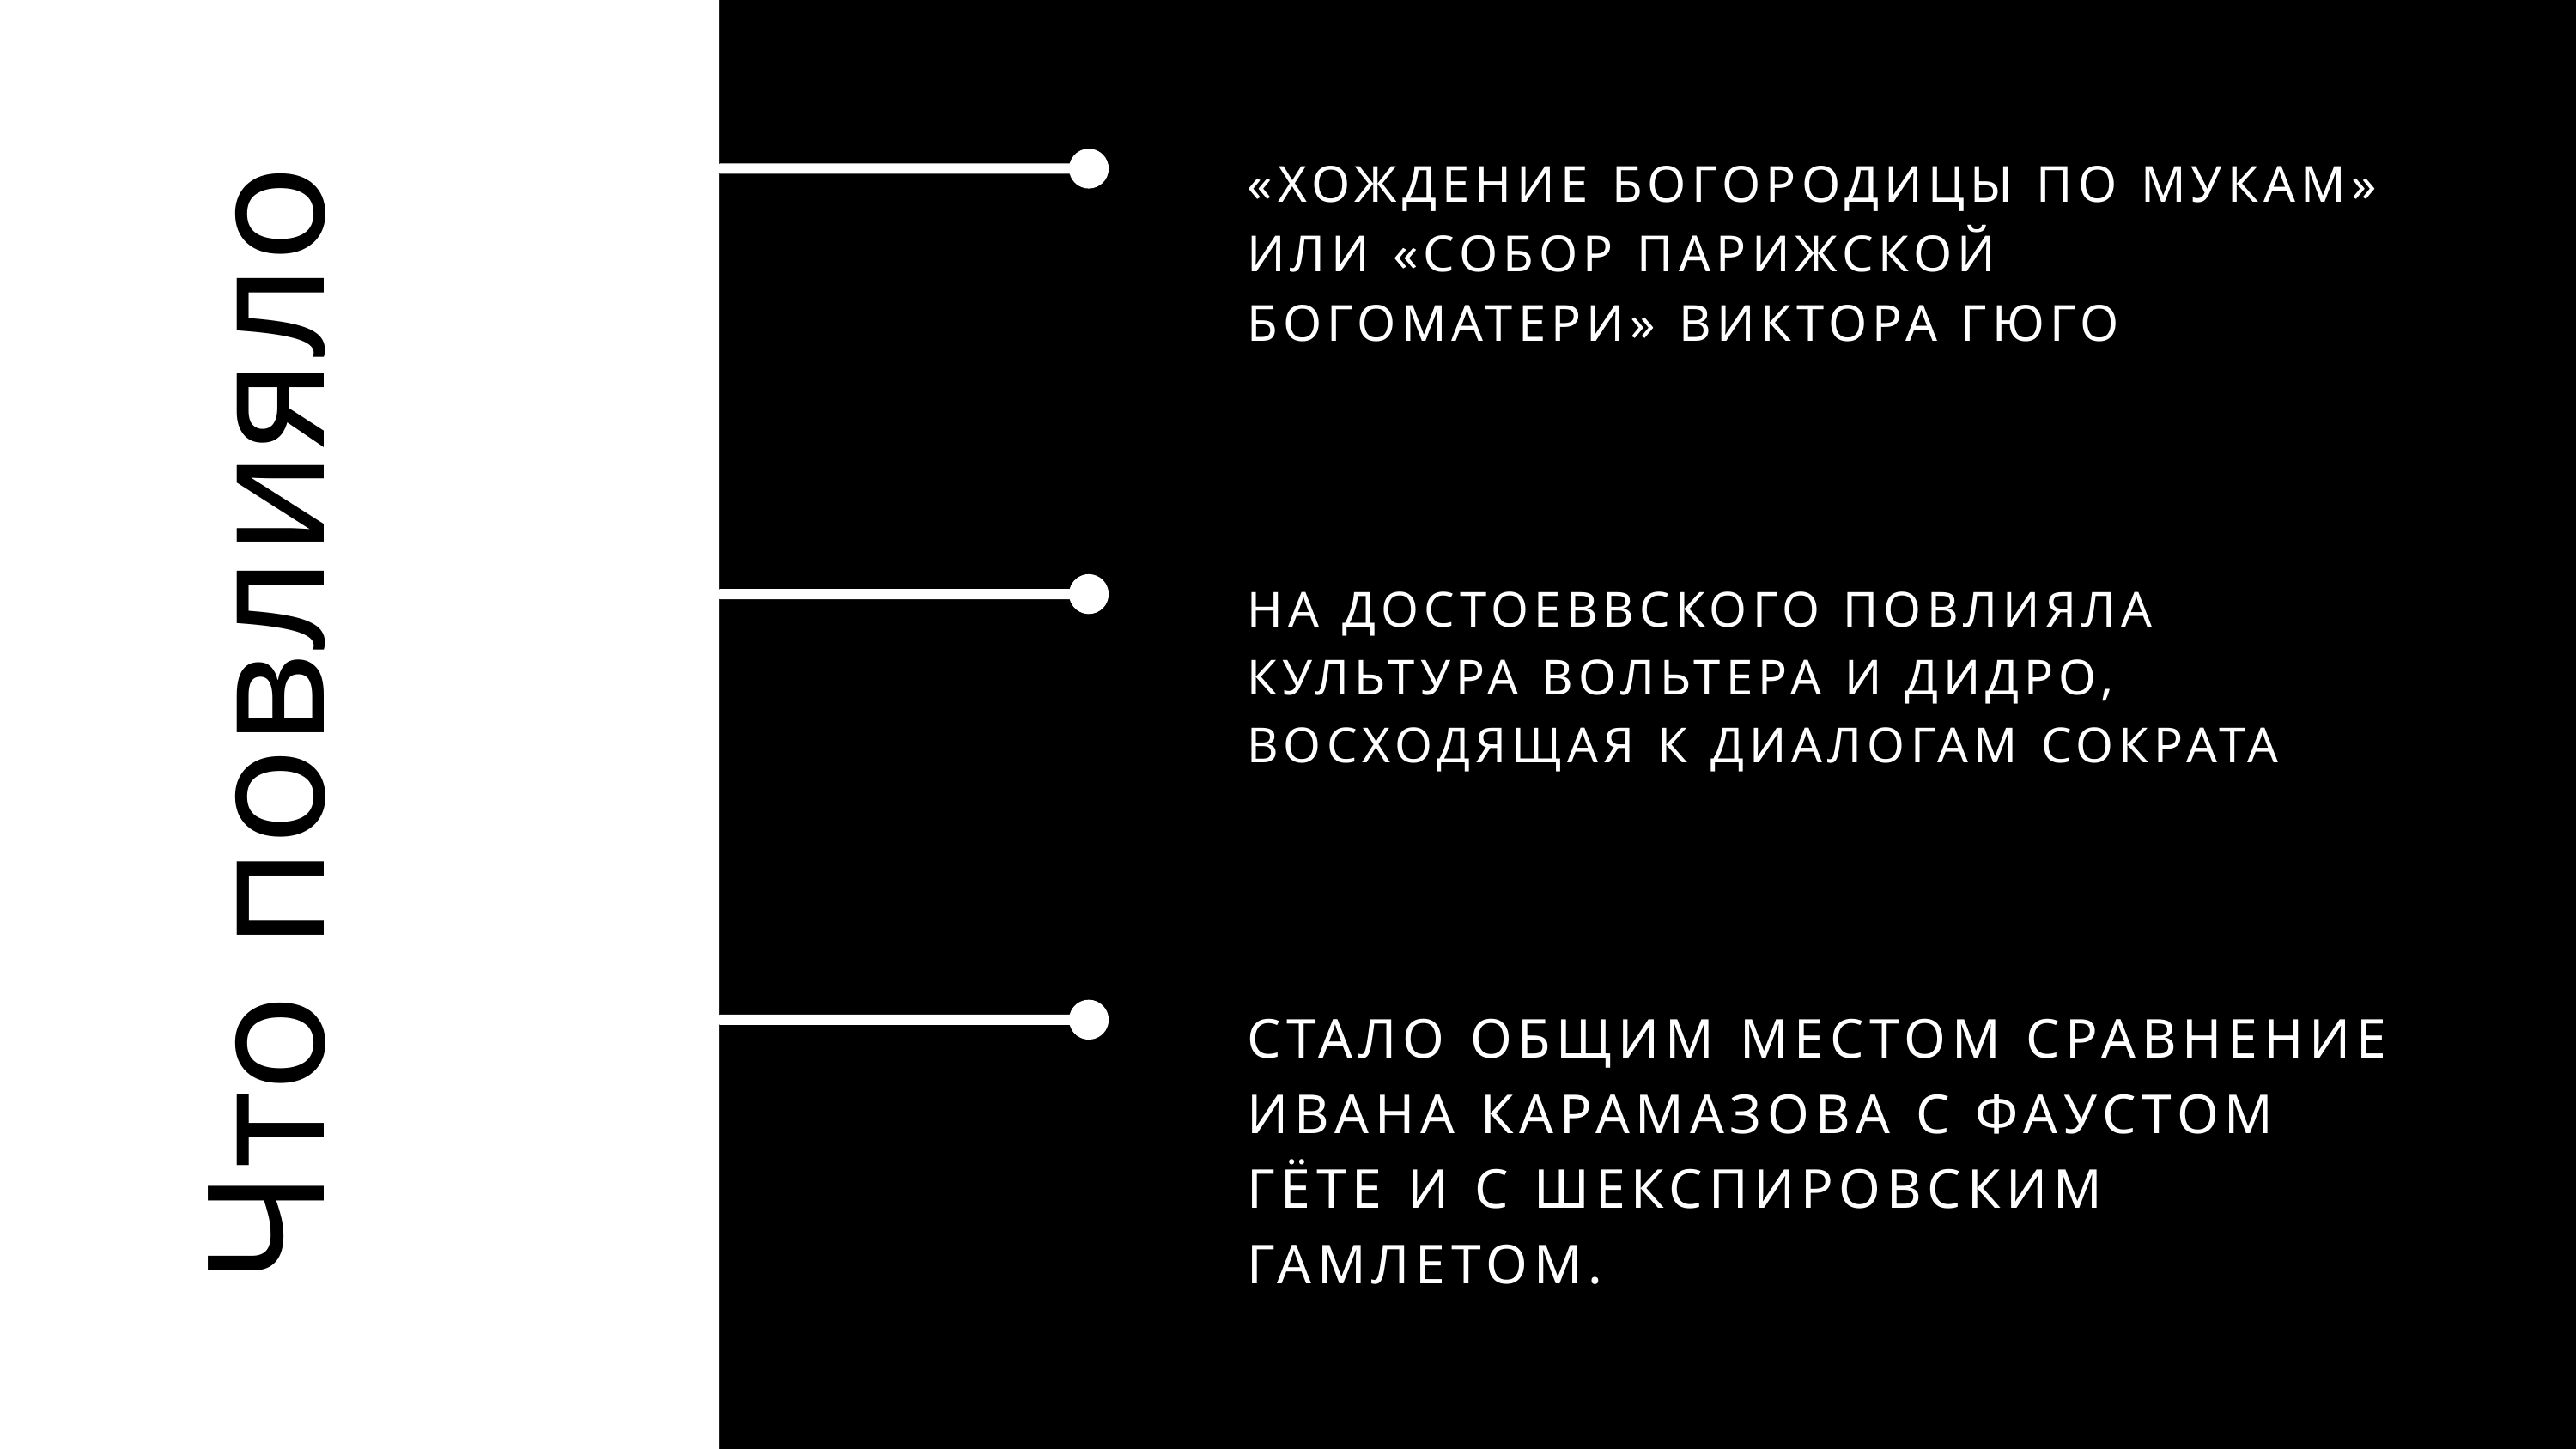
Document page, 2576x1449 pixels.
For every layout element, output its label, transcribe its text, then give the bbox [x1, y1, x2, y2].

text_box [1247, 149, 2432, 447]
text_box Что повлияло [152, 149, 357, 1300]
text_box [714, 999, 1109, 1040]
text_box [714, 573, 1109, 615]
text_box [1247, 999, 2432, 1393]
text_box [1247, 573, 2432, 883]
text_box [714, 149, 1109, 189]
text_box [0, 0, 720, 1449]
